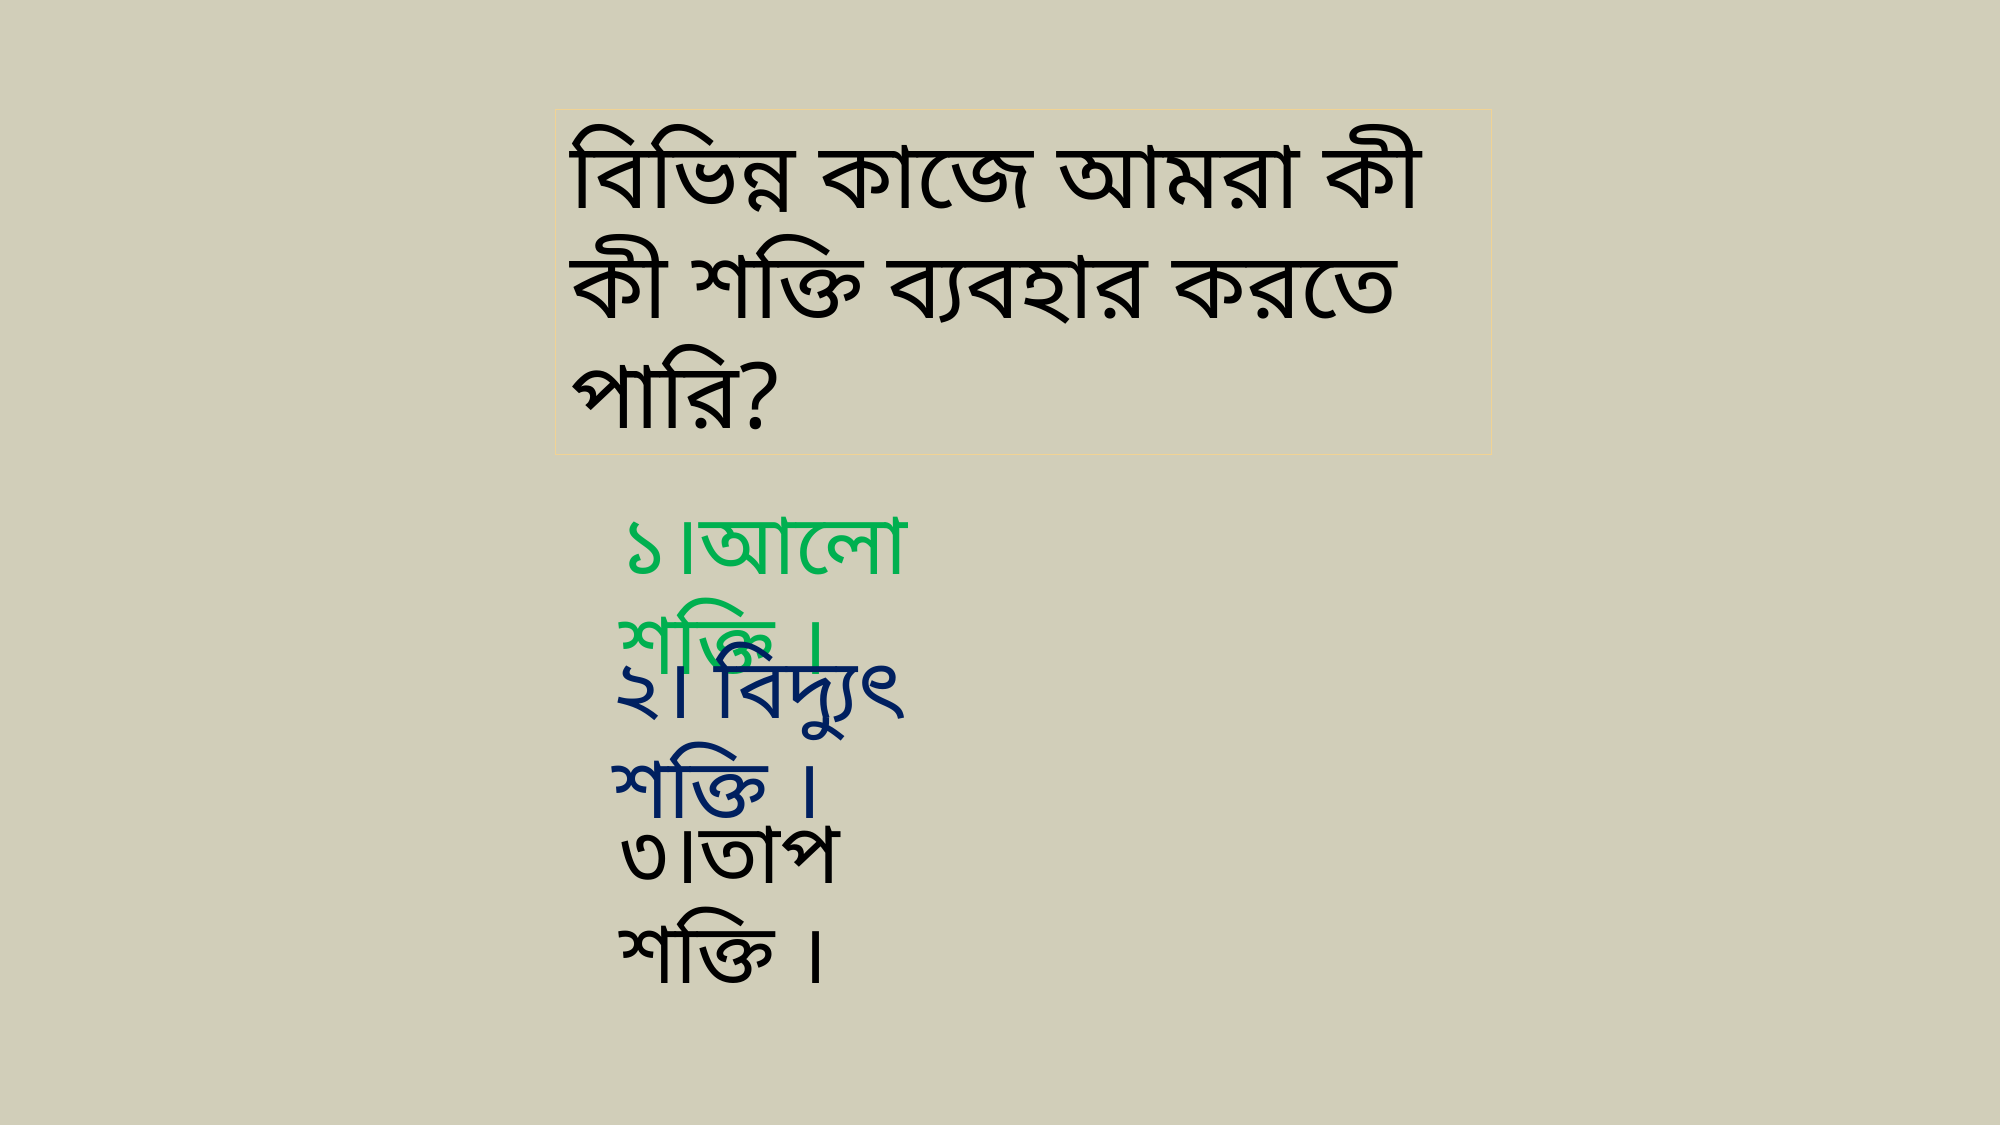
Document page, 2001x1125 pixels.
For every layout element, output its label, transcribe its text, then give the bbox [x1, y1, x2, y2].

text_box ২। বিদ্যুৎ শক্তি । [597, 627, 1094, 843]
text_box ৩।তাপ শক্তি । [604, 792, 1007, 1008]
text_box বিভিন্ন কাজে আমরা কী কী শক্তি ব্যবহার করতে পারি? [555, 109, 1492, 455]
text_box ১।আলো শক্তি । [604, 483, 1078, 627]
